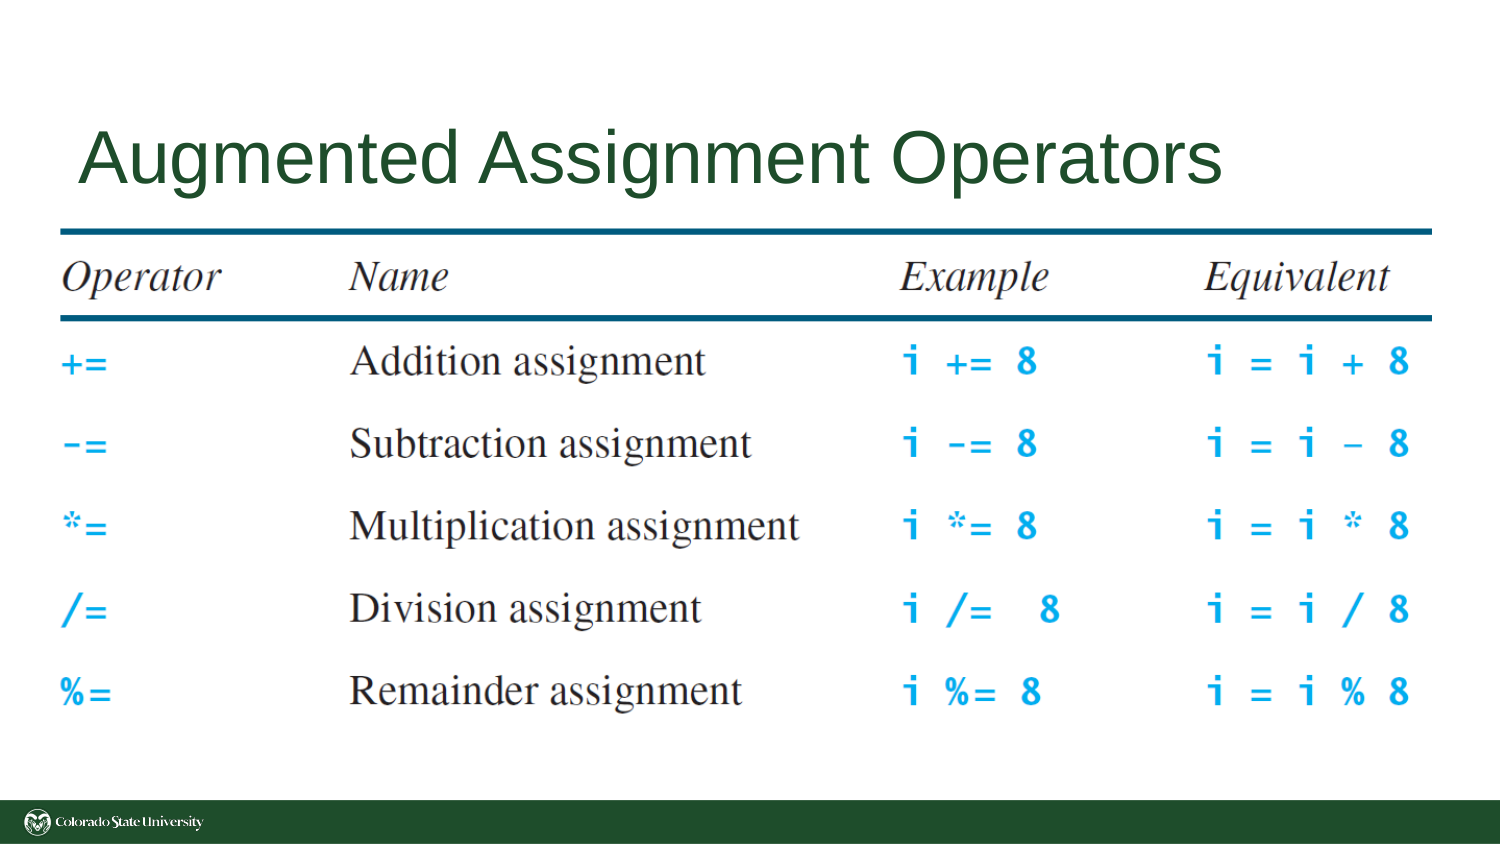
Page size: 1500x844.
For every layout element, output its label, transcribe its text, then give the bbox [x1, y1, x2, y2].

picture [50, 216, 1432, 724]
picture [16, 800, 212, 844]
title Augmented Assignment Operators [68, 98, 1432, 209]
